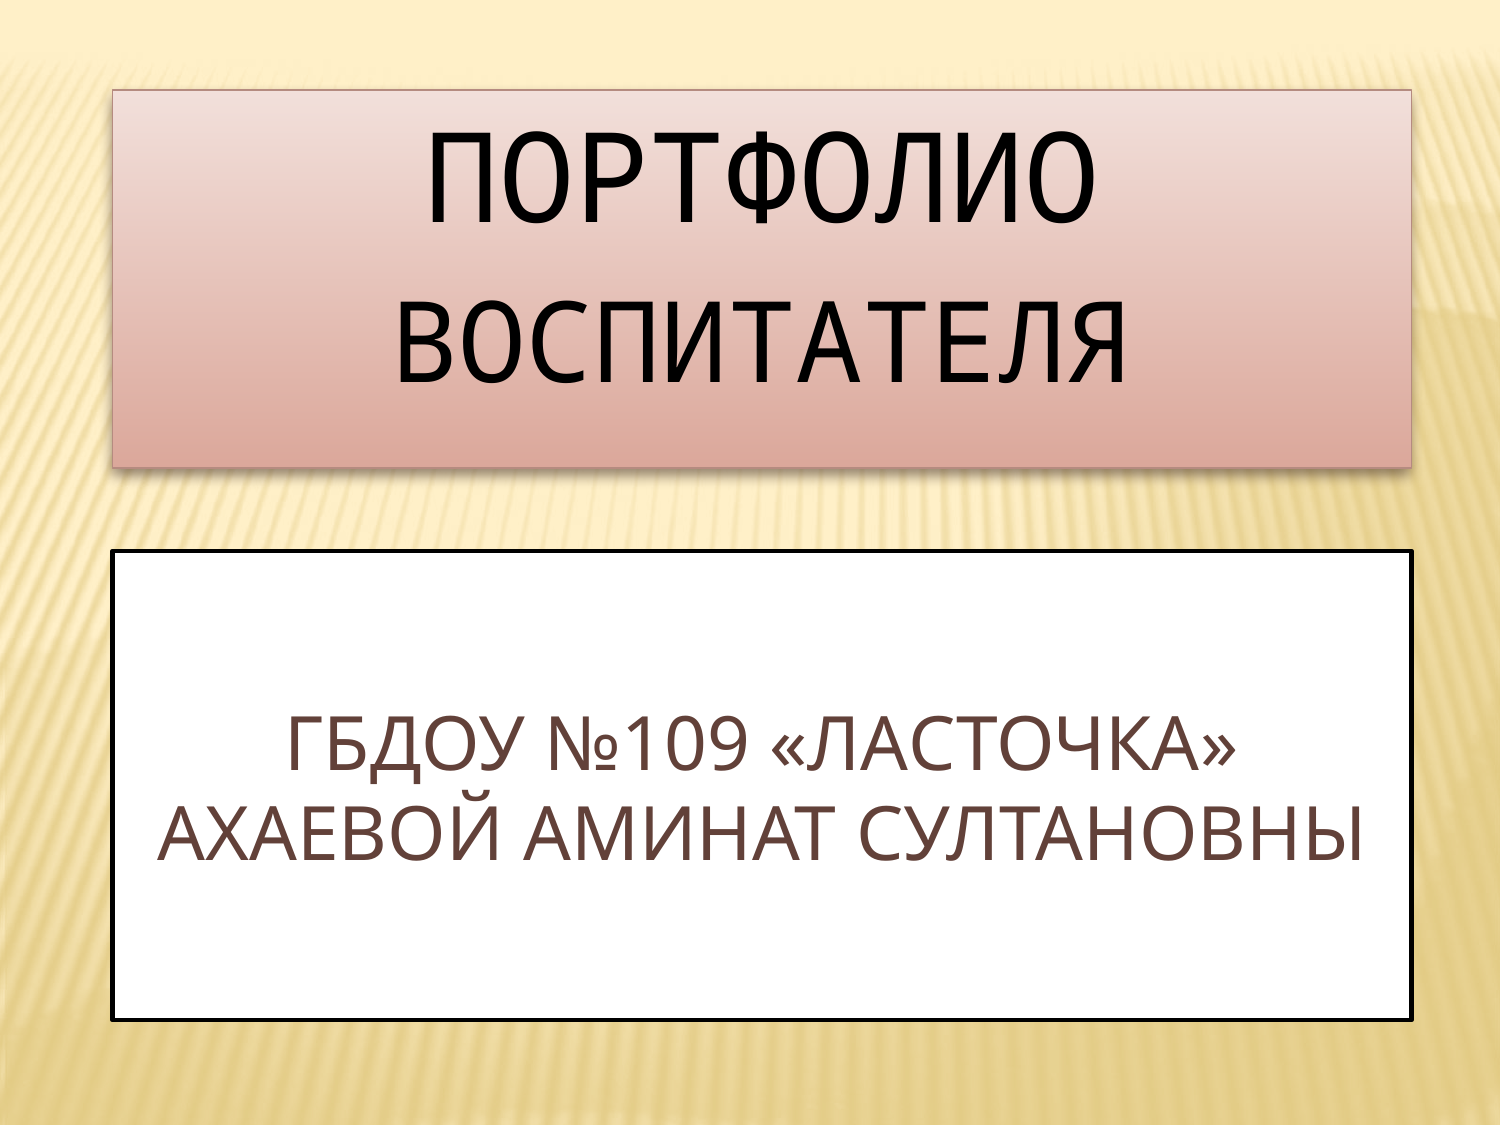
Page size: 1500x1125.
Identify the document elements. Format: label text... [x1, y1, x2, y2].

title ГБдоу №109 «Ласточка» Ахаевой Аминат Султановны [110, 549, 1414, 1022]
subtitle ПОРТФОЛИО ВОСПИТАТЕЛЯ [112, 89, 1412, 469]
